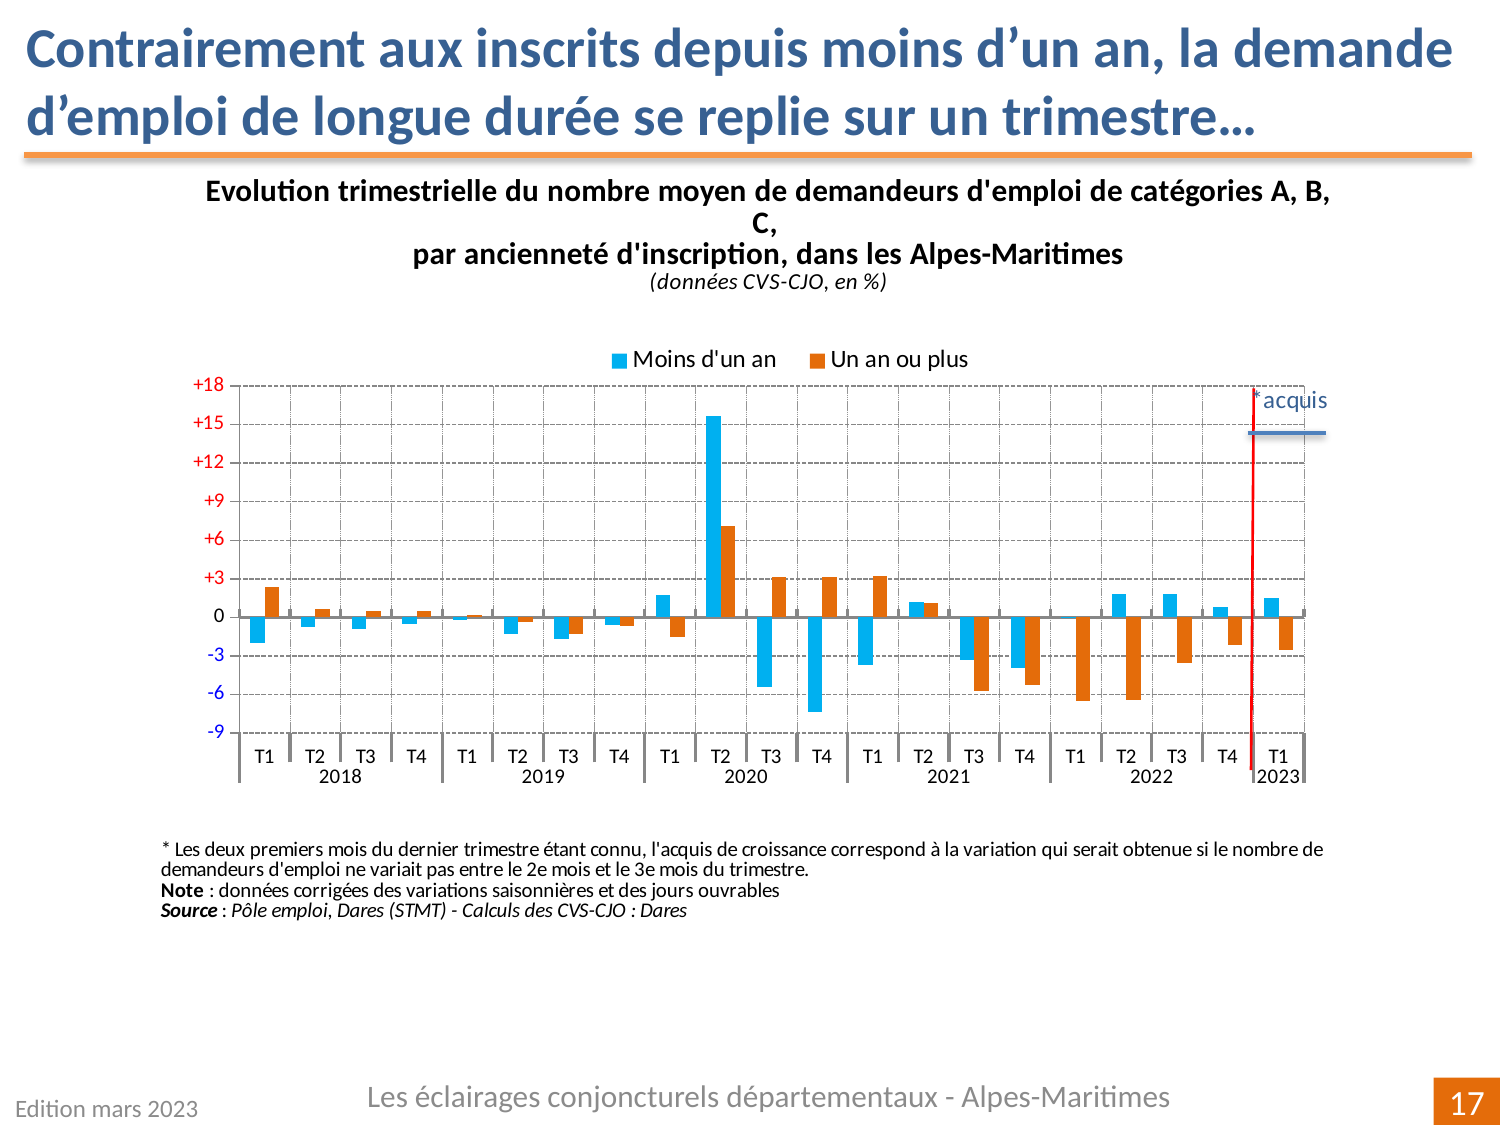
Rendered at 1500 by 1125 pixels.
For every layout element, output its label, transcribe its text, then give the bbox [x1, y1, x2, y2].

footer Les éclairages conjoncturels départementaux - Alpes-Maritimes [260, 1065, 1279, 1125]
slide_number Edition mars 2023 [0, 1077, 350, 1125]
slide_number 17 [1433, 1077, 1500, 1125]
chart [134, 170, 1366, 955]
text_box Contrairement aux inscrits depuis moins d’un an, la demande d’emploi de longue durée se replie sur un trimestre… [11, 3, 1473, 154]
